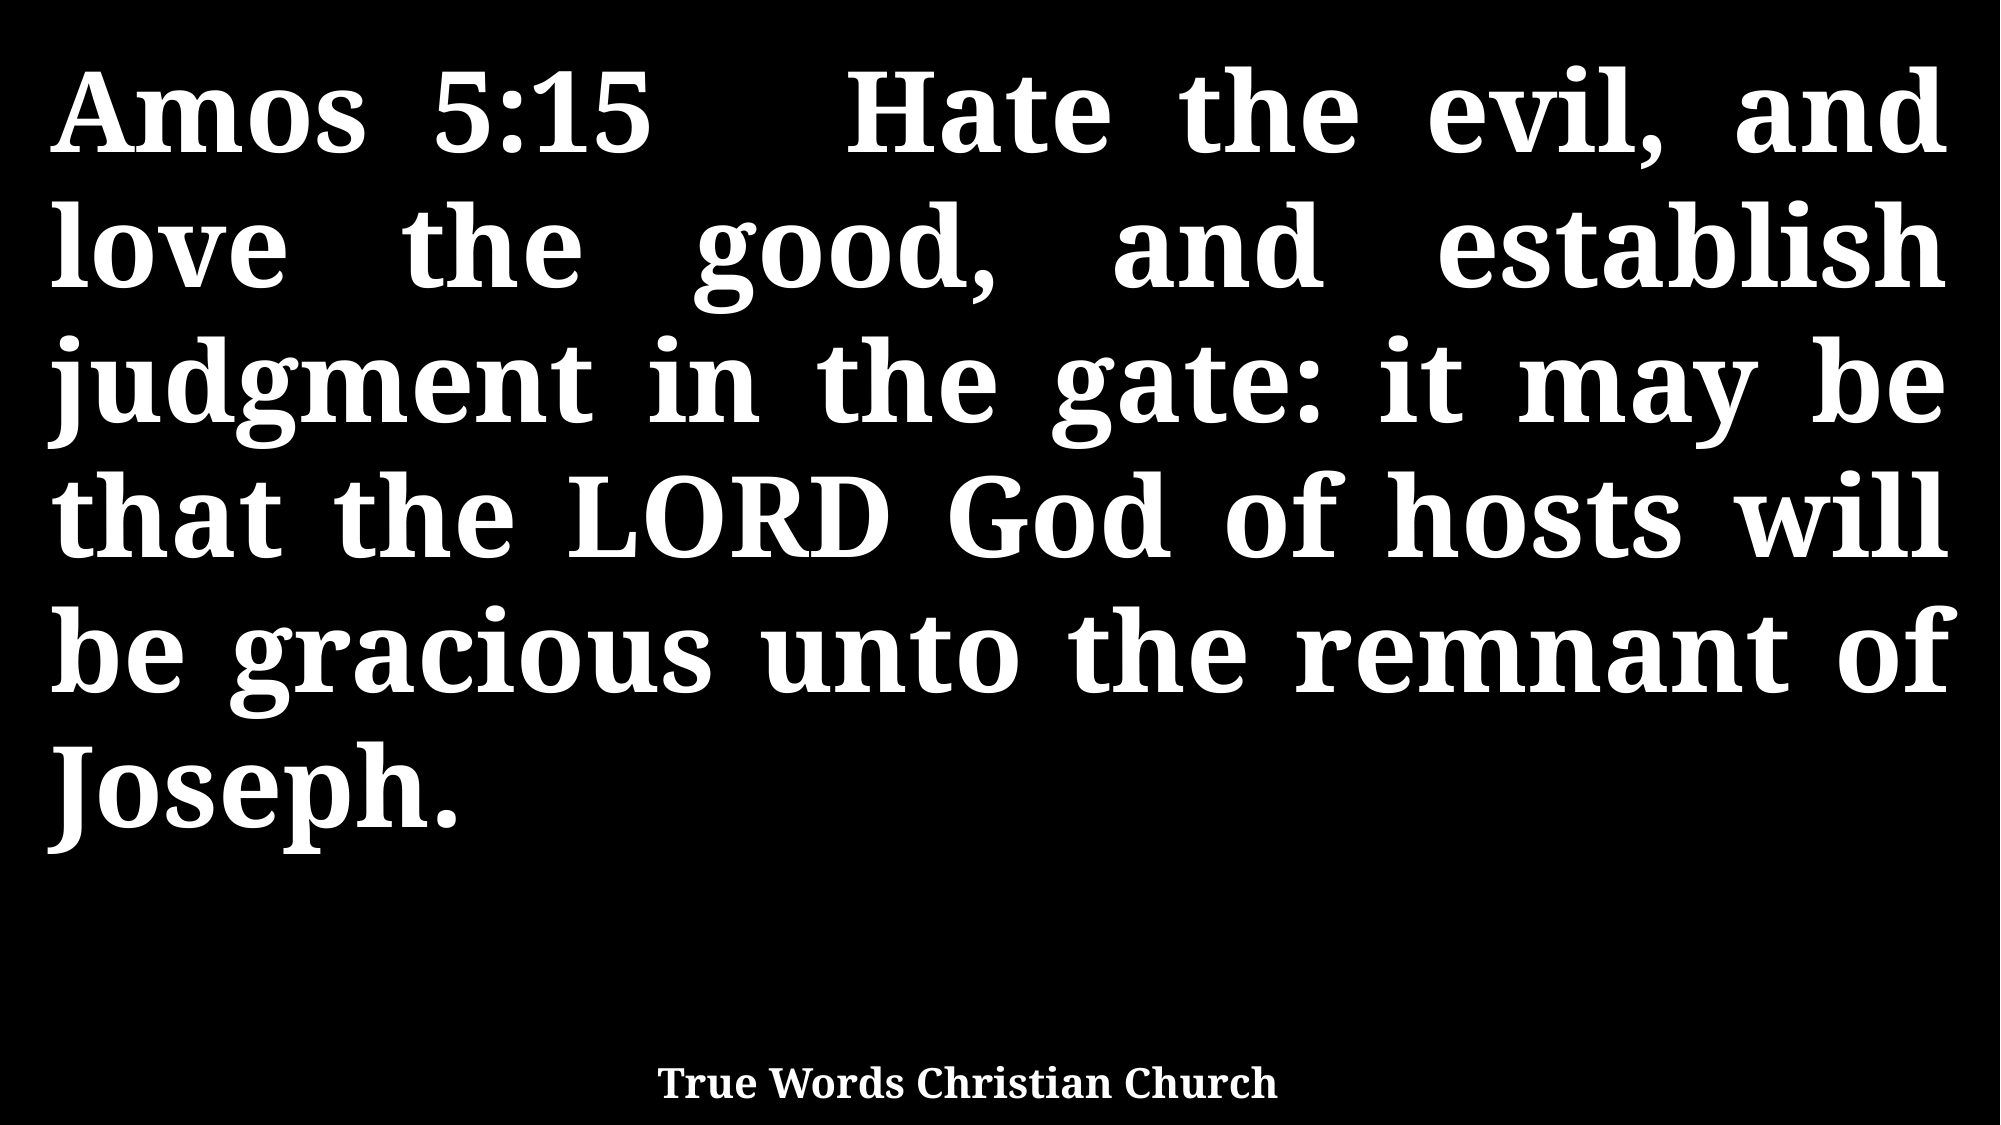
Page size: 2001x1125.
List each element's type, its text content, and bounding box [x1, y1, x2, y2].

text_box True Words Christian Church [642, 1049, 1294, 1114]
text_box Amos 5:15 Hate the evil, and love the good, and establish judgment in the gate: it may be that the LORD God of hosts will be gracious unto the remnant of Joseph. [35, 32, 1965, 857]
